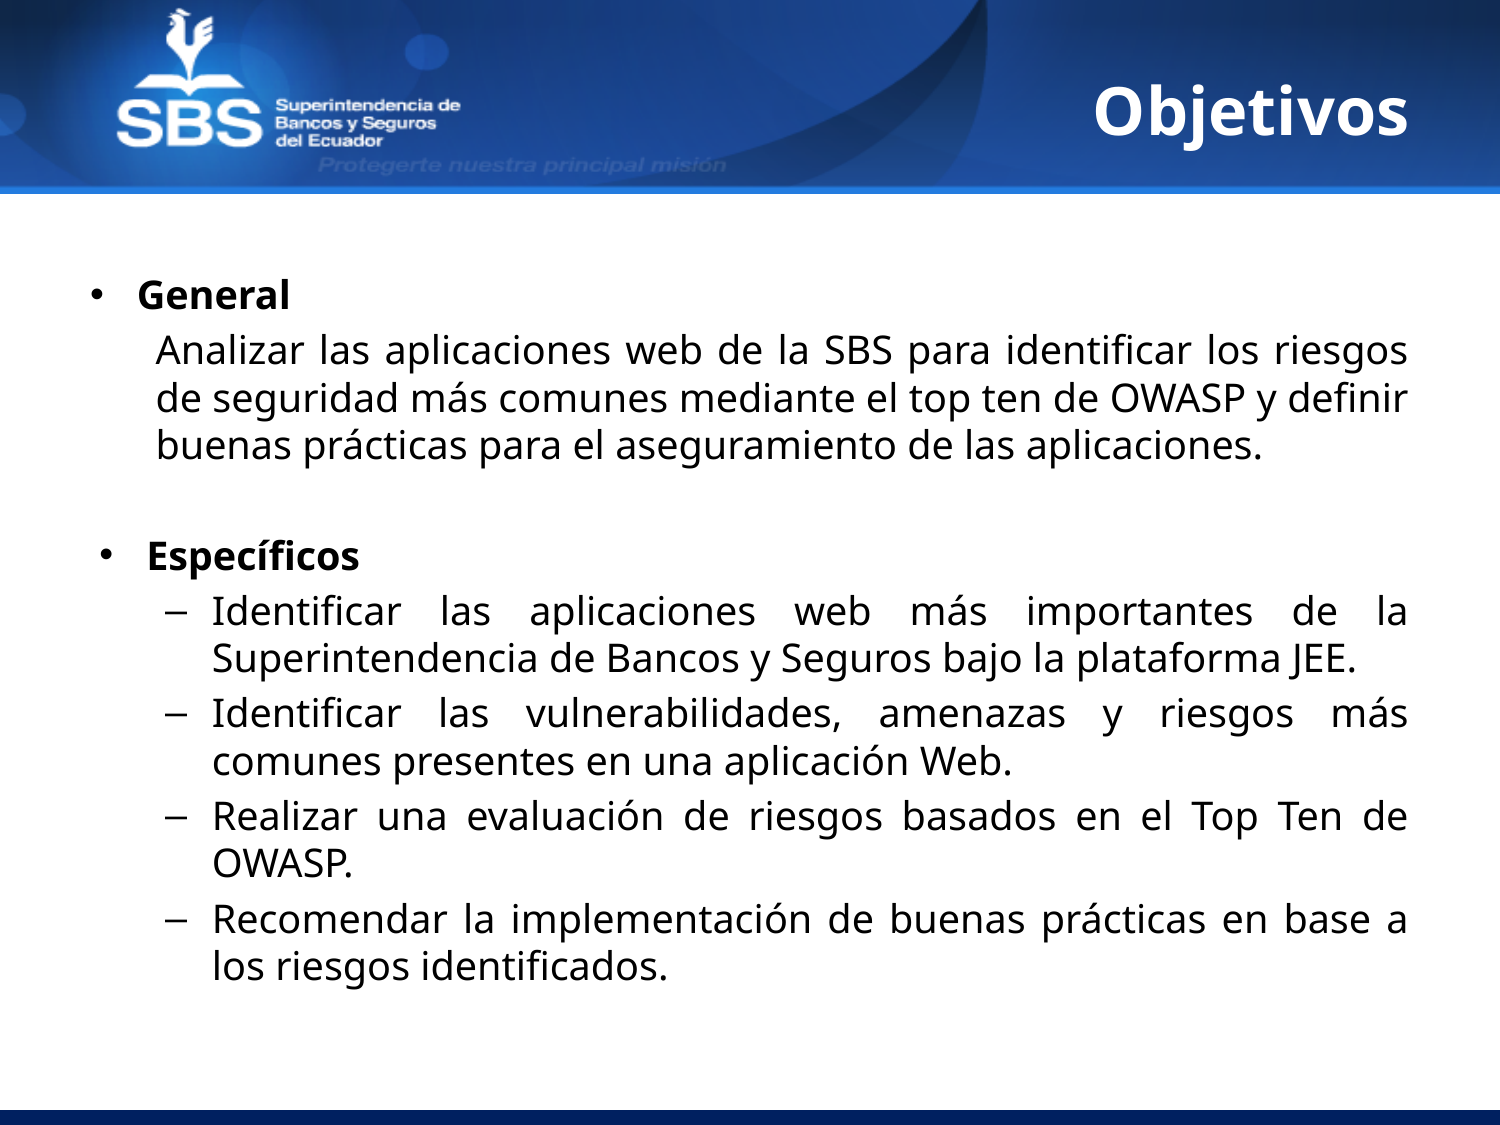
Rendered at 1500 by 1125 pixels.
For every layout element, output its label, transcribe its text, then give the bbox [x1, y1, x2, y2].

list General Analizar las aplicaciones web de la SBS para identificar los riesgos de seguridad más comunes mediante el top ten de OWASP y definir buenas prácticas para el aseguramiento de las aplicaciones. Específicos Identificar las aplicaciones web más importantes de la Superintendencia de Bancos y Seguros bajo la plataforma JEE. Identificar las vulnerabilidades, amenazas y riesgos más comunes presentes en una aplicación Web. Realizar una evaluación de riesgos basados en el Top Ten de OWASP. Recomendar la implementación de buenas prácticas en base a los riesgos identificados. [75, 262, 1425, 1005]
text_box [0, 1110, 1500, 1125]
picture [0, 0, 1500, 194]
